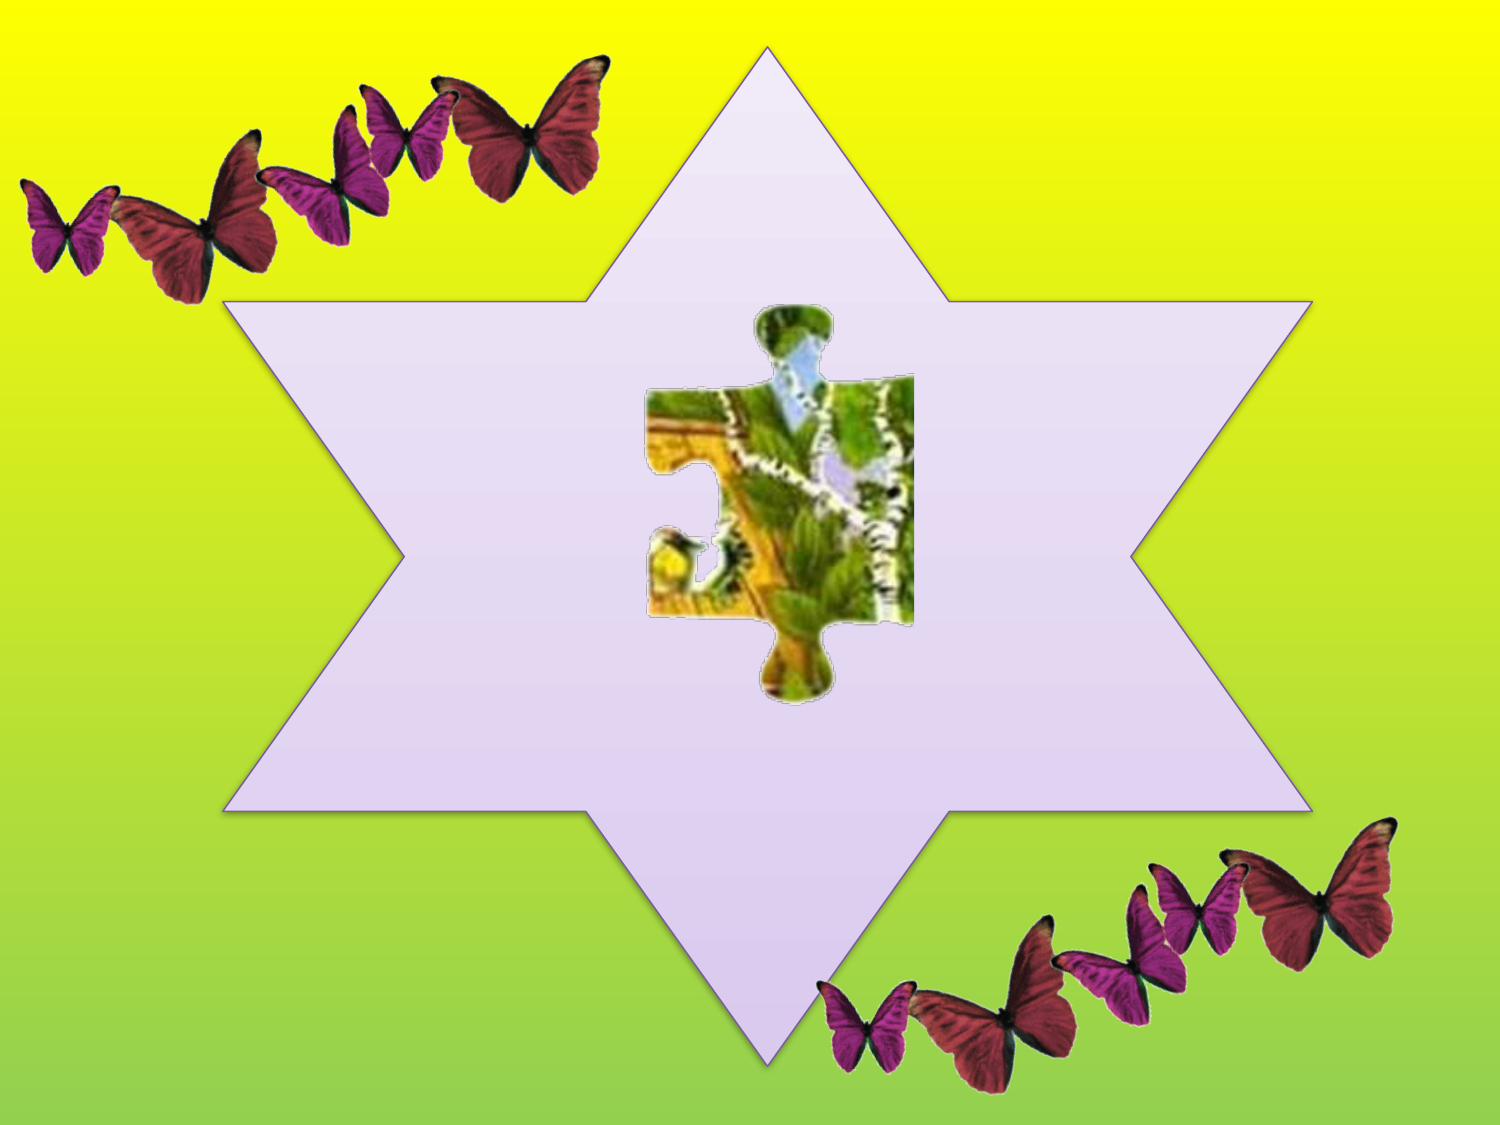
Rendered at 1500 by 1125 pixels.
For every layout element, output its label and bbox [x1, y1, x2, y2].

text_box [221, 46, 1314, 1068]
picture [632, 304, 915, 727]
picture [798, 763, 1456, 1125]
picture [2, 1, 661, 356]
